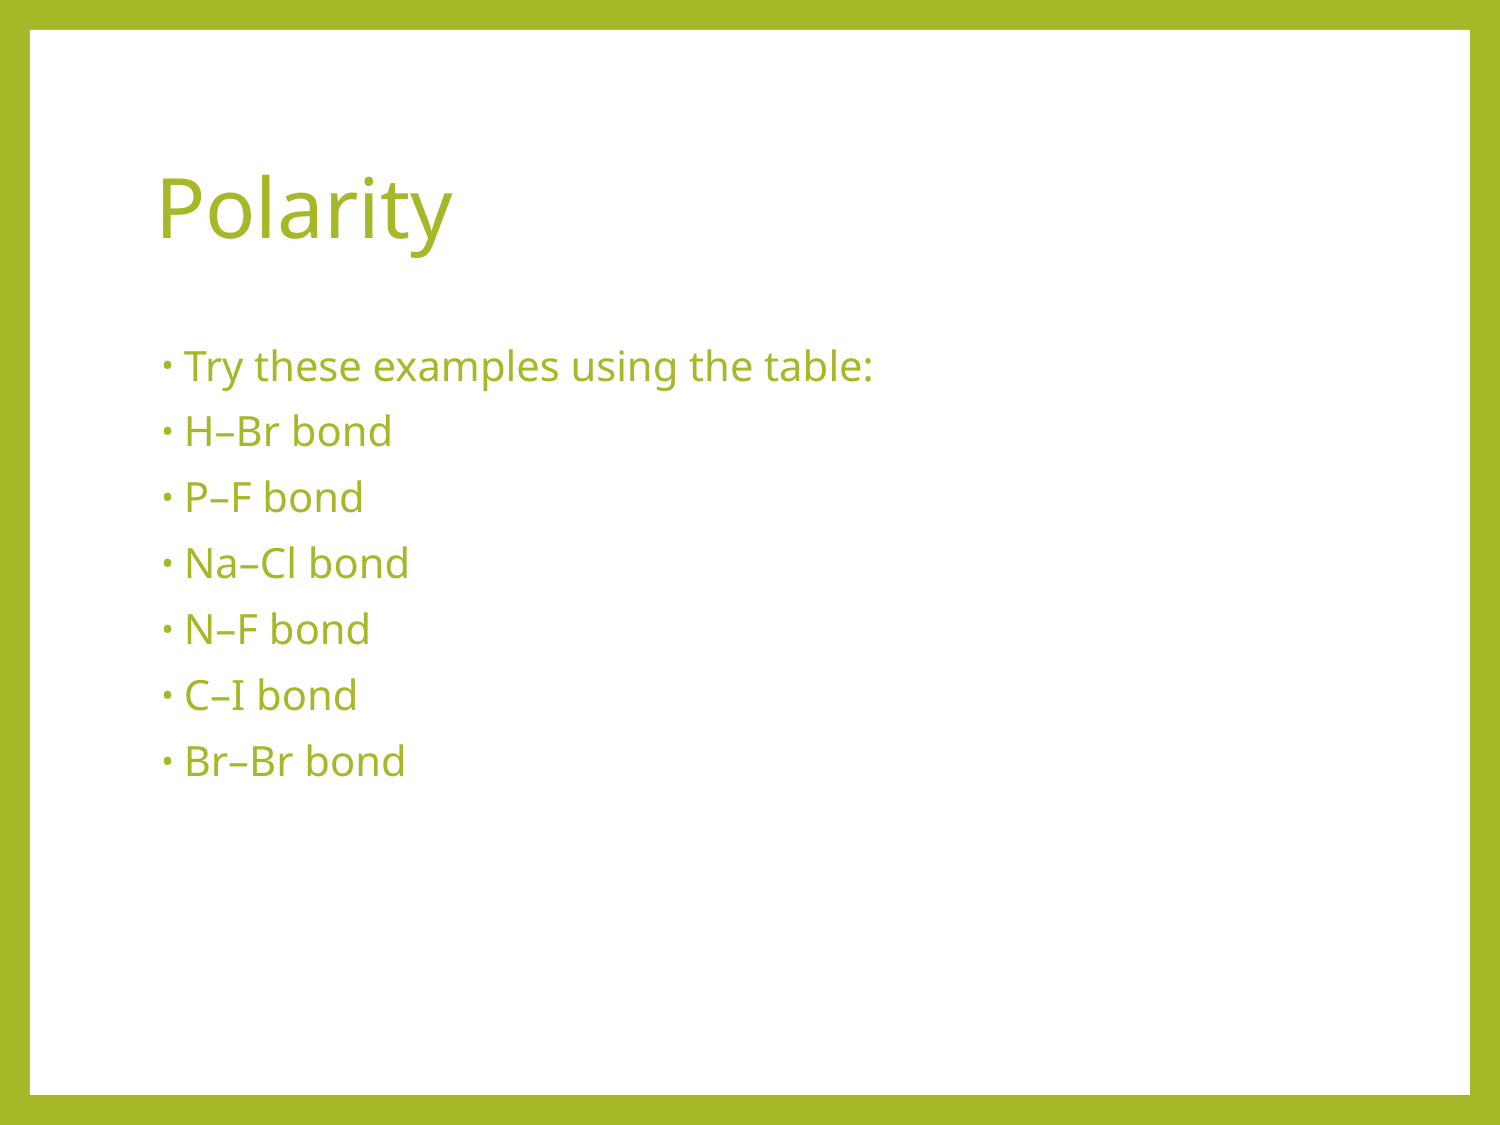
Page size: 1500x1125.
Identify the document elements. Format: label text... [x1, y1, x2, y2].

list Try these examples using the table: H–Br bond P–F bond Na–Cl bond N–F bond C–I bond Br–Br bond [140, 337, 1356, 1000]
title Polarity [140, 99, 1356, 323]
